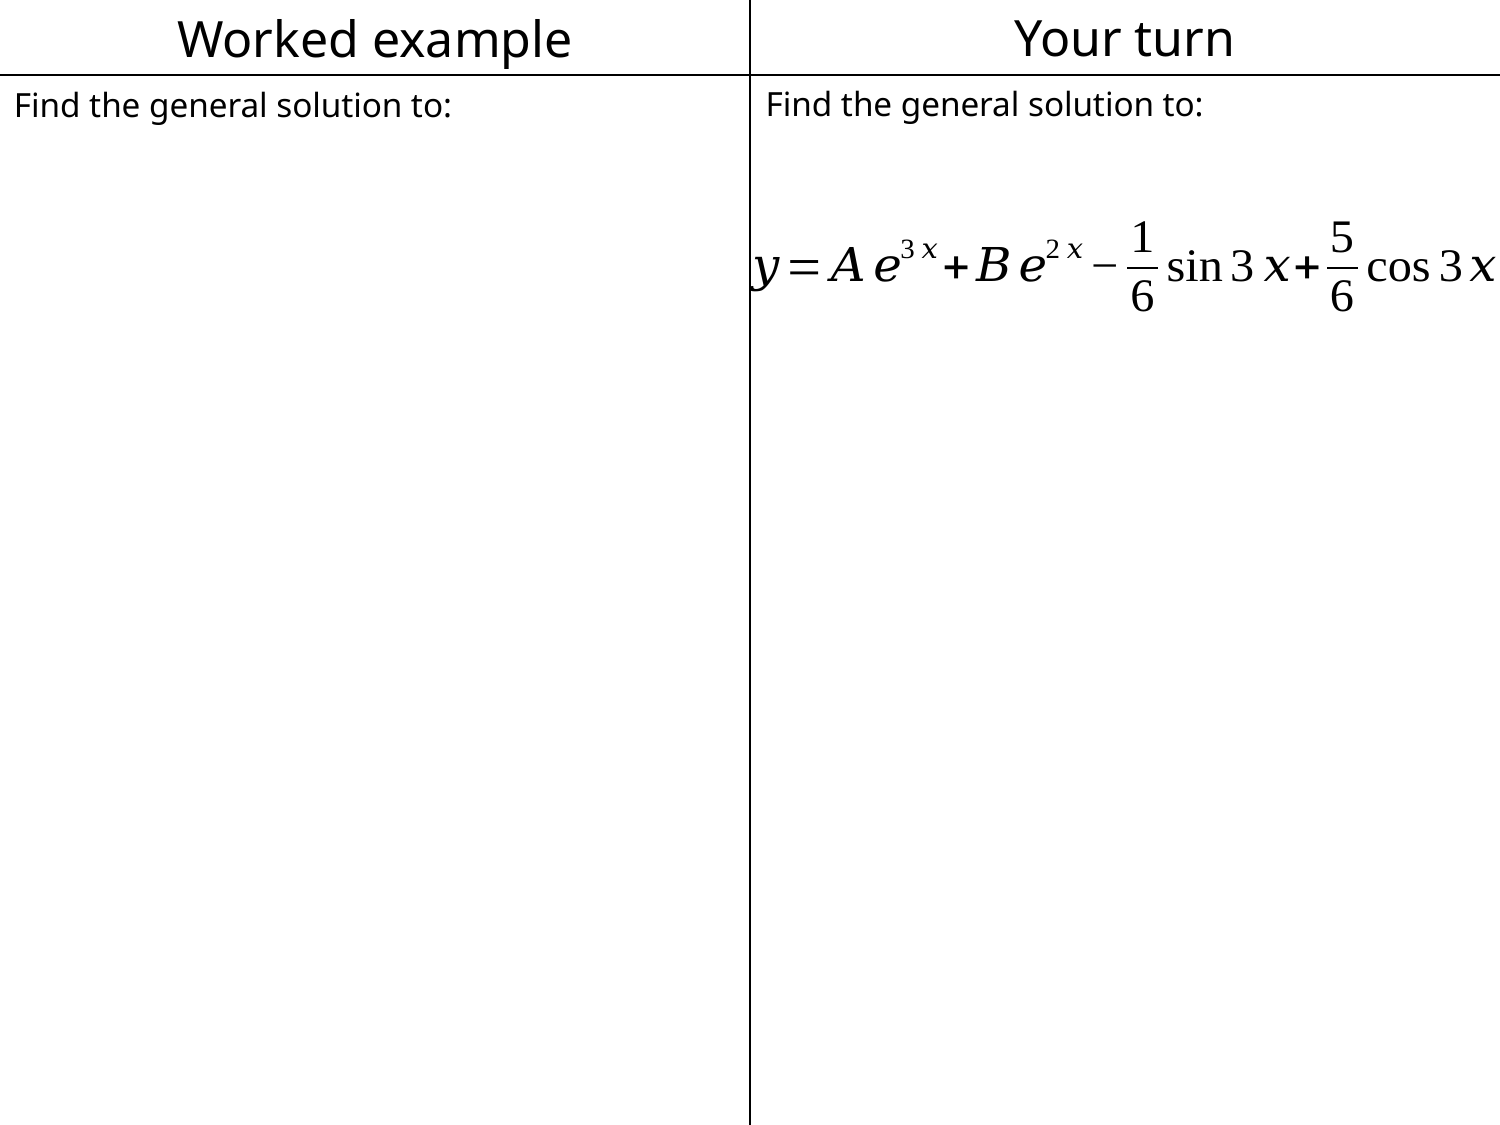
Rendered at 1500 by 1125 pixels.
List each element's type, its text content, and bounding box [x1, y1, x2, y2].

text_box Your turn [751, 0, 1500, 74]
text_box Worked example [0, 0, 749, 74]
